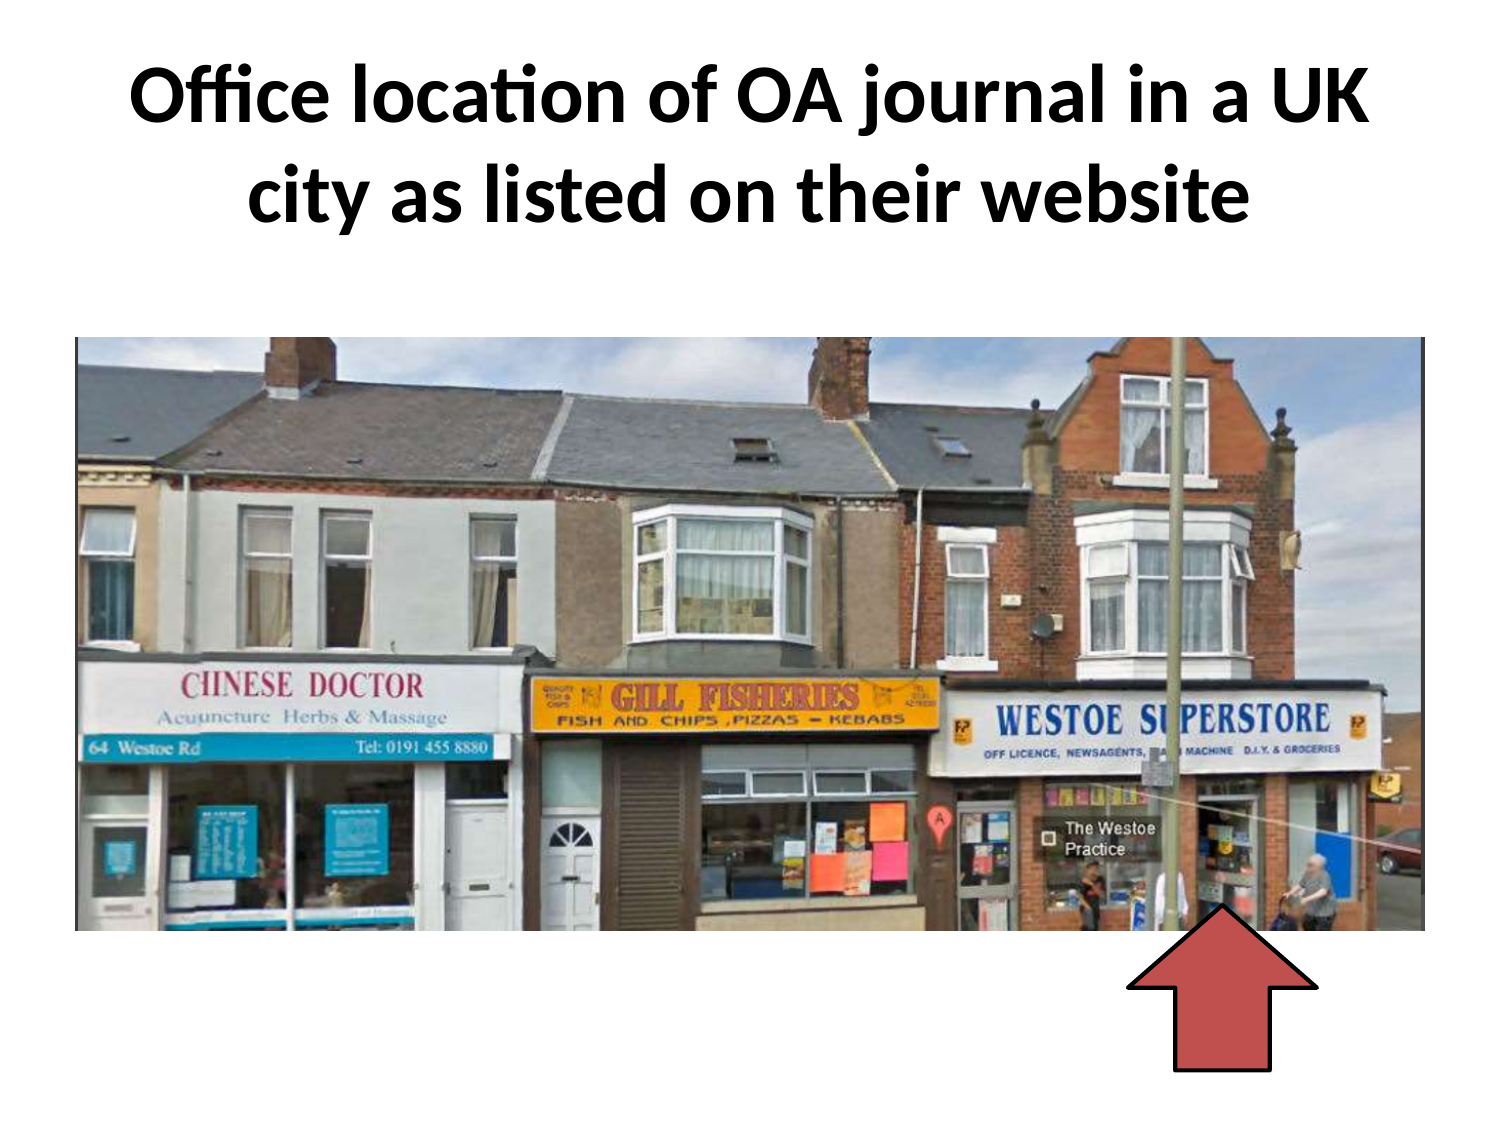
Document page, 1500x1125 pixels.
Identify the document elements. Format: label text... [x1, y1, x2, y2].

text_box [1125, 940, 1319, 1073]
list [74, 336, 1426, 931]
title Office location of OA journal in a UK city as listed on their website [75, 45, 1425, 233]
